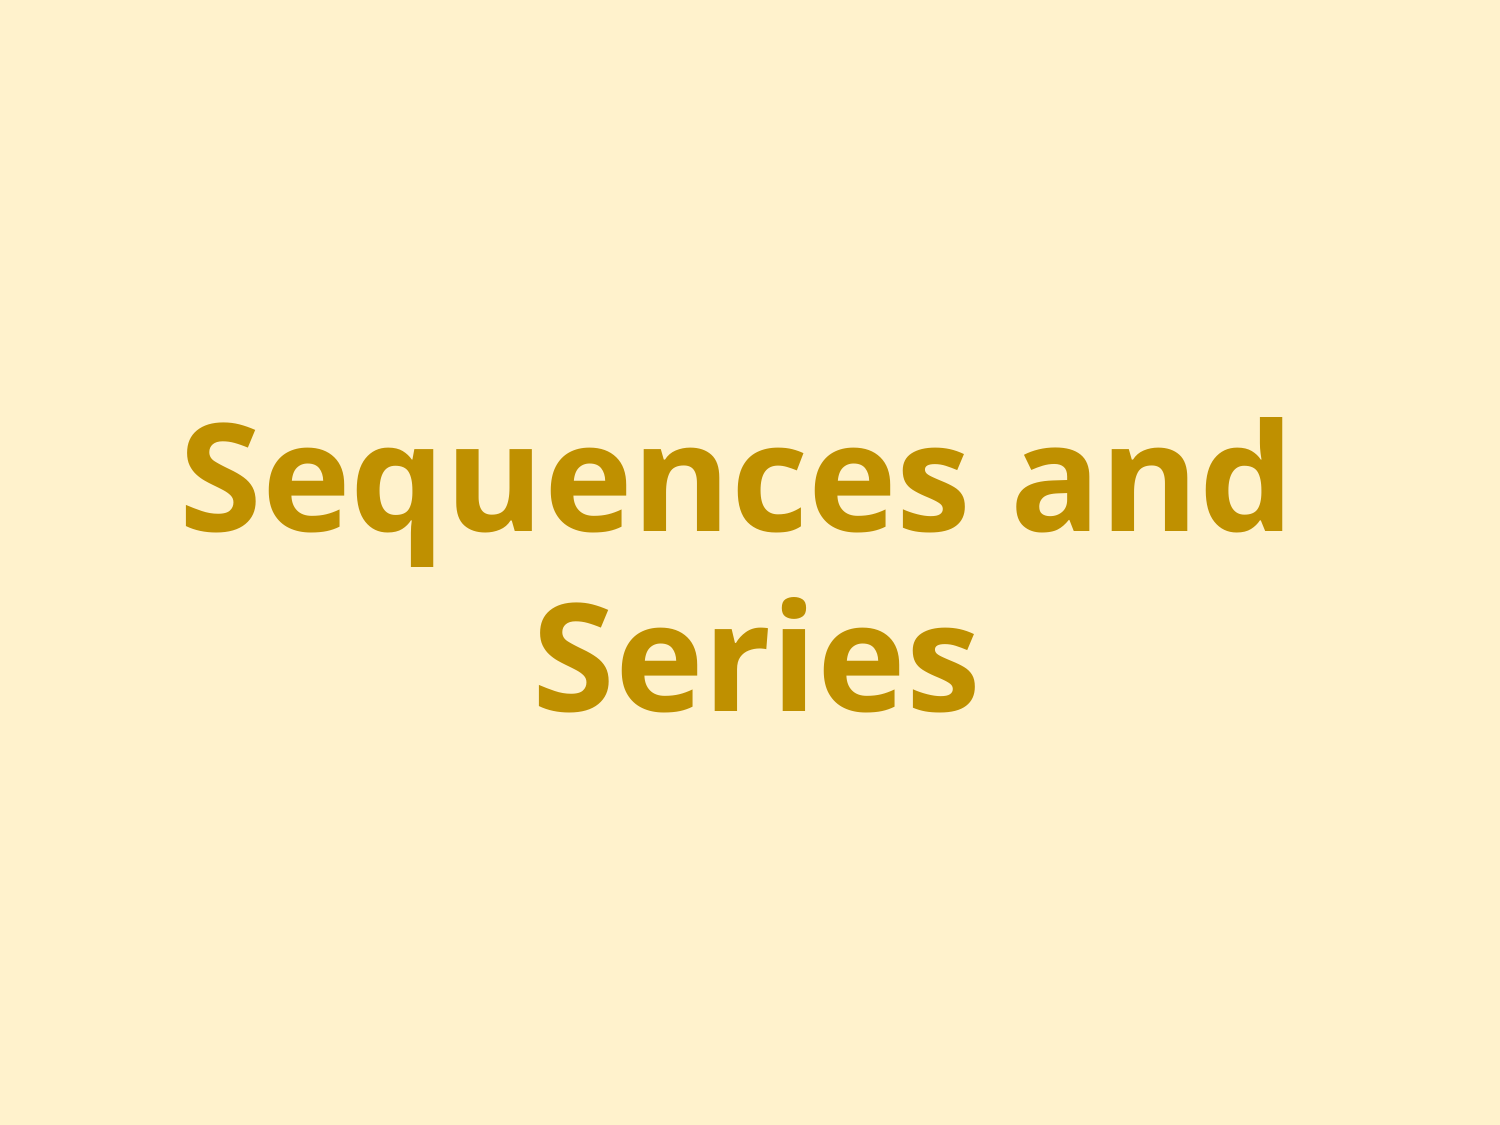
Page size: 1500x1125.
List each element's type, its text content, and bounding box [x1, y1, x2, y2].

text_box Sequences and Series [164, 373, 1349, 749]
